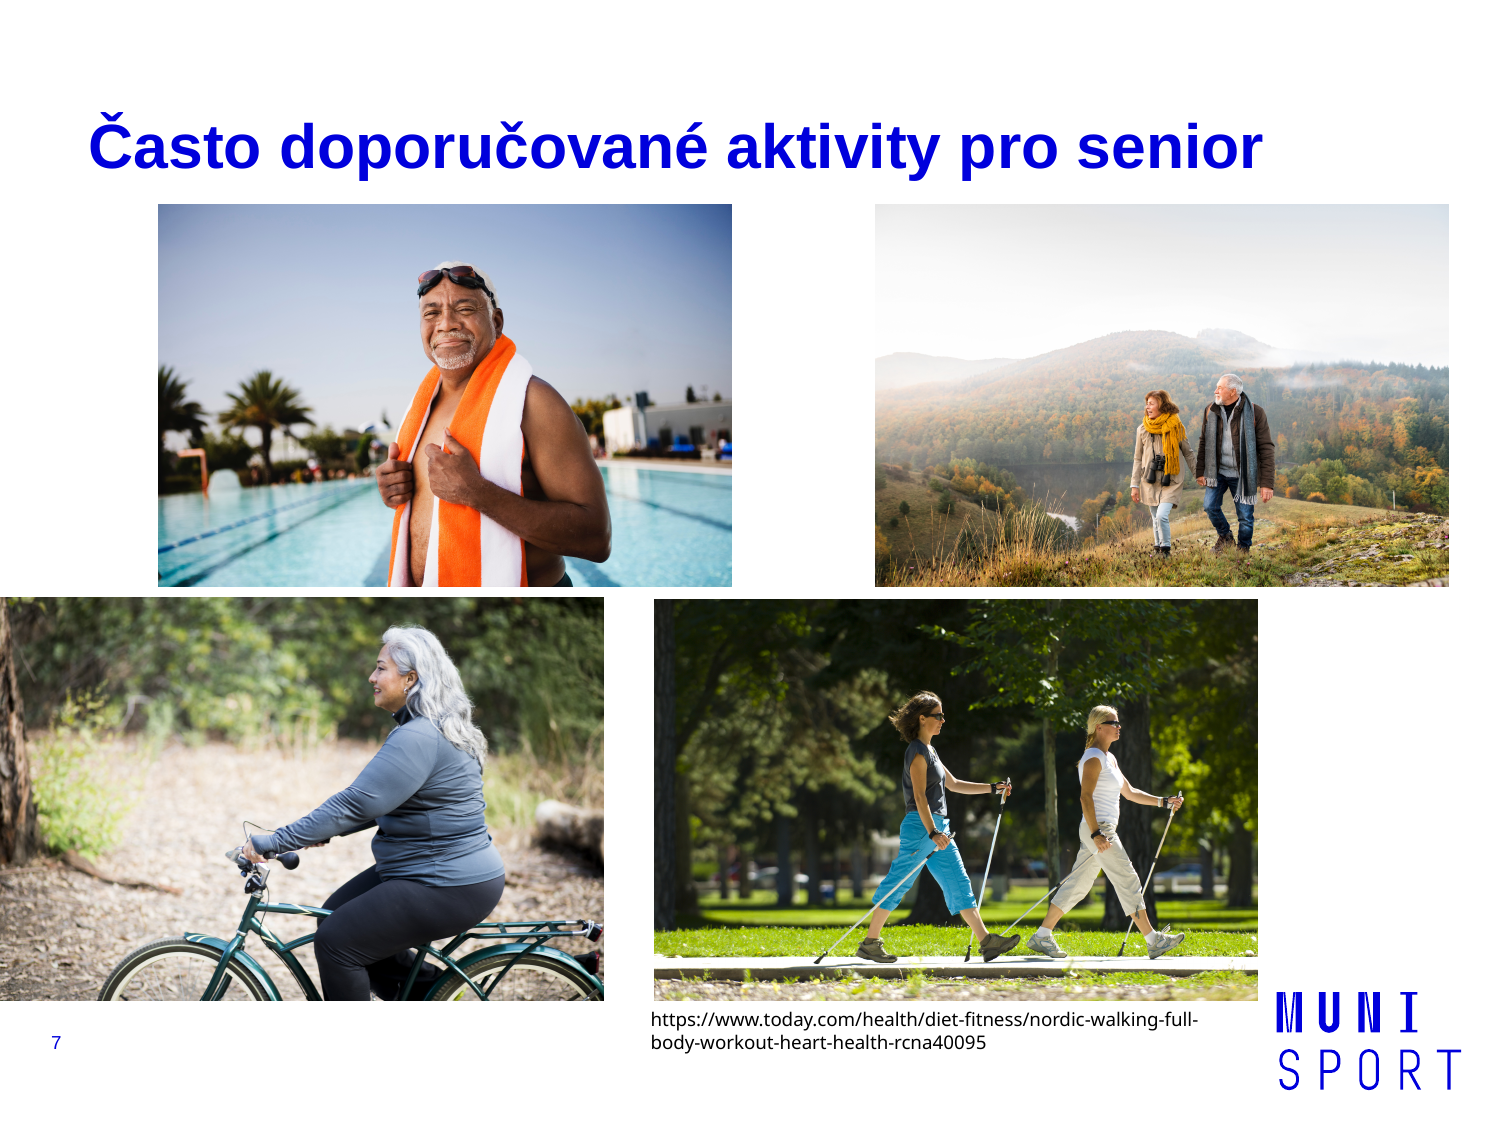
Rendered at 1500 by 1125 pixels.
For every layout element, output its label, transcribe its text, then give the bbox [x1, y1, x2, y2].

picture [874, 204, 1450, 588]
picture [653, 599, 1259, 1001]
text_box https://www.today.com/health/diet-fitness/nordic-walking-full-body-workout-heart-health-rcna40095 [635, 1000, 1258, 1061]
slide_number 7 [50, 1021, 82, 1063]
picture [0, 597, 605, 1001]
picture [157, 204, 733, 588]
title Často doporučované aktivity pro senior [88, 118, 1412, 193]
